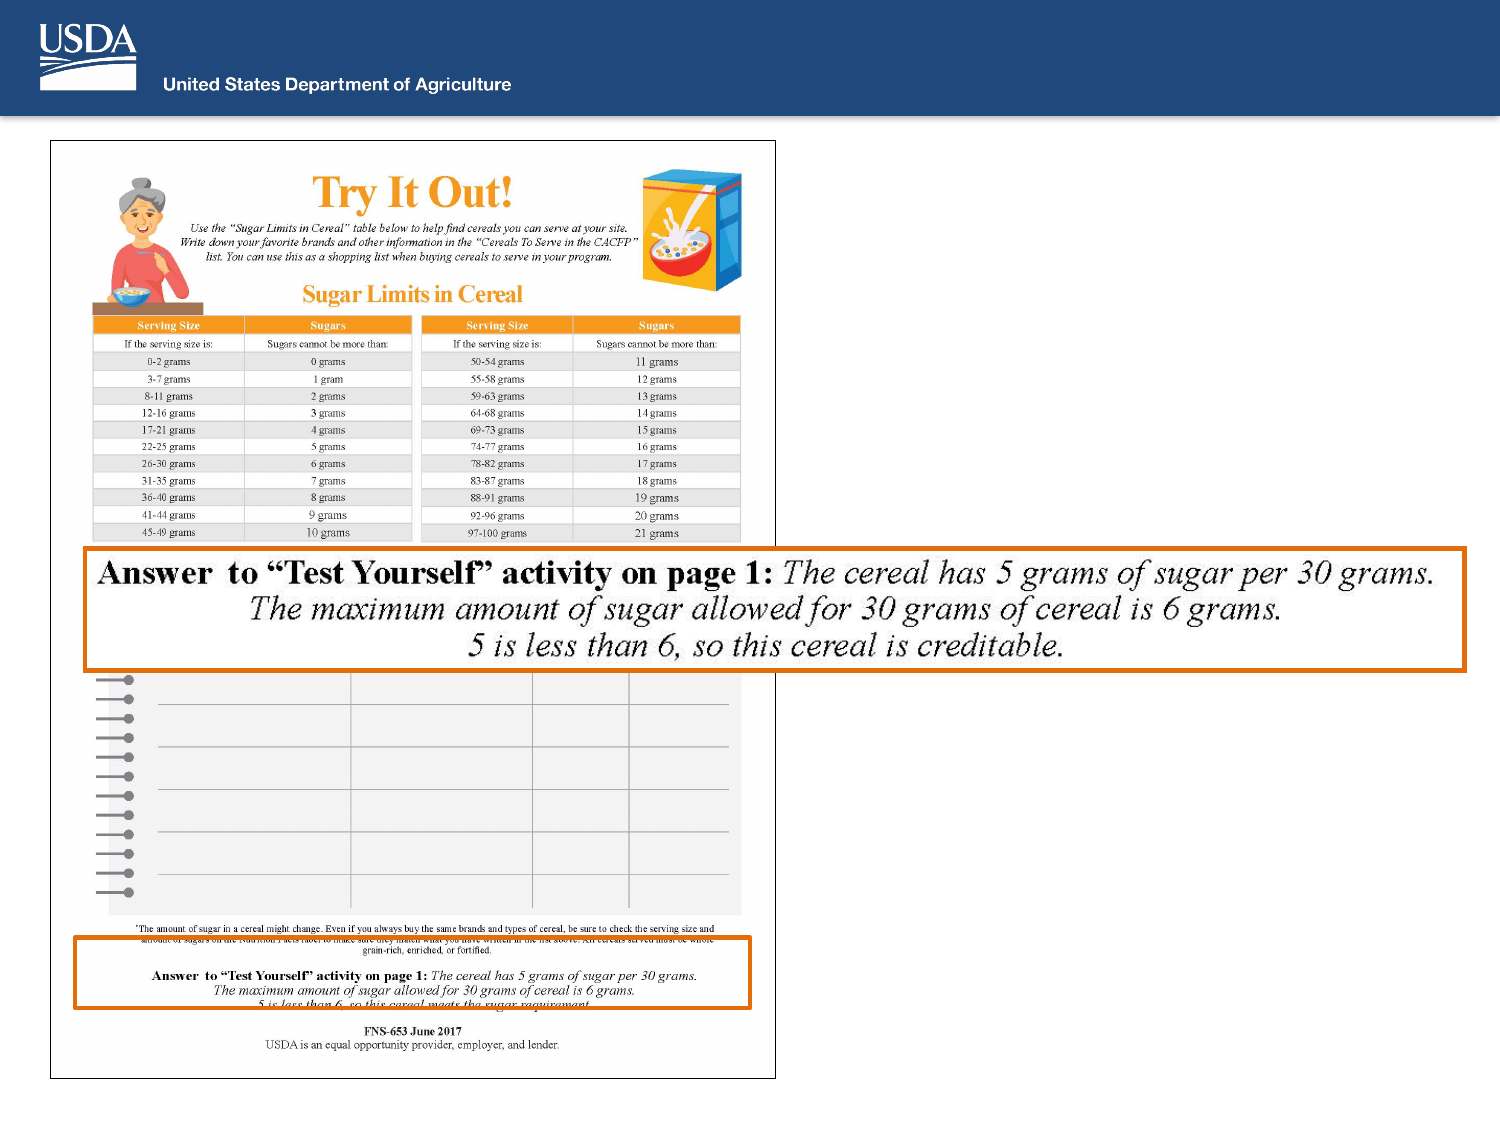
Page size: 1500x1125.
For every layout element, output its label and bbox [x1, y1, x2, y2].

picture [39, 23, 511, 94]
picture [49, 140, 1463, 1079]
